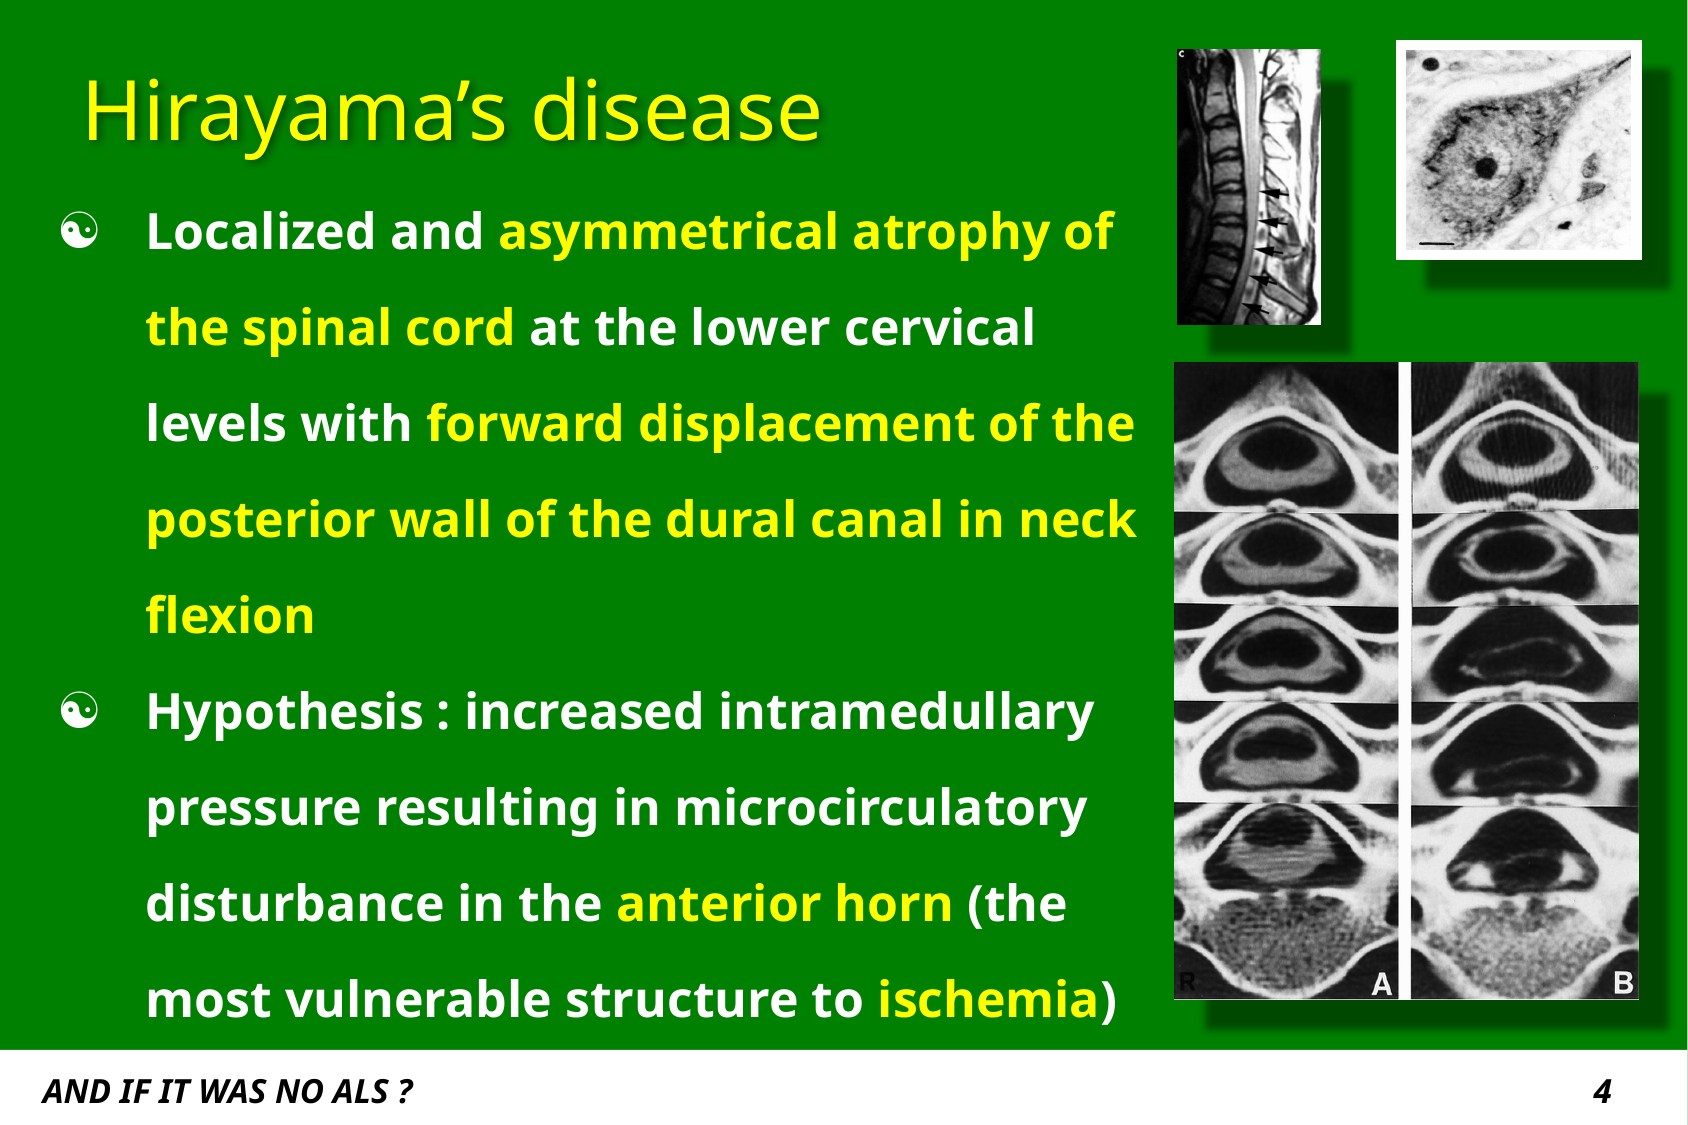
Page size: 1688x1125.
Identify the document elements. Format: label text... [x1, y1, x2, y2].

picture [1405, 49, 1632, 251]
text_box Hirayama’s disease [66, 50, 840, 155]
text_box AND IF IT WAS NO ALS ? 4 [28, 1062, 1688, 1118]
text_box [0, 1049, 1688, 1125]
picture [1176, 49, 1321, 326]
text_box Localized and asymmetrical atrophy of the spinal cord at the lower cervical levels with forward displacement of the posterior wall of the dural canal in neck flexion Hypothesis : increased intramedullary pressure resulting in microcirculatory disturbance in the anterior horn (the most vulnerable structure to ischemia) [42, 155, 1182, 1035]
picture [1174, 362, 1640, 1001]
